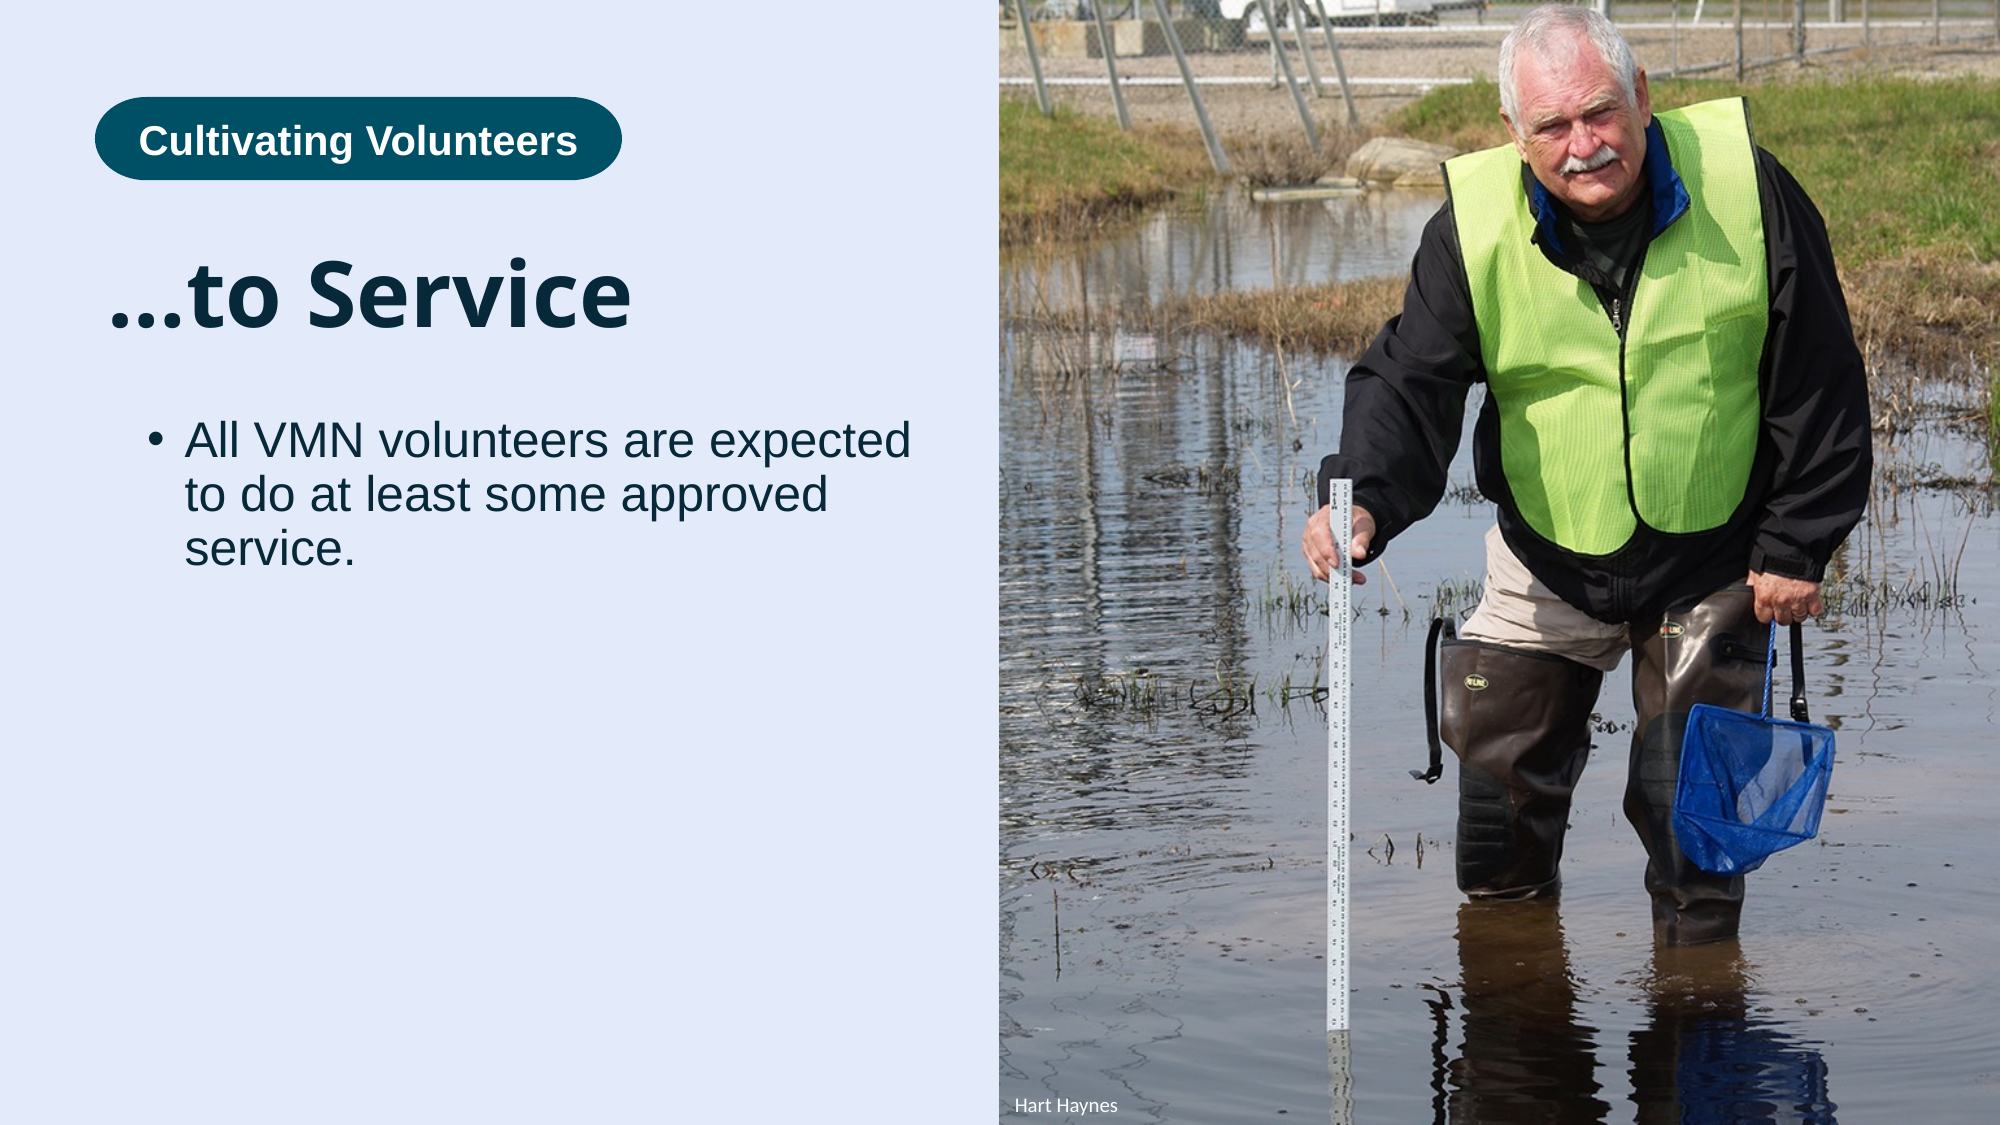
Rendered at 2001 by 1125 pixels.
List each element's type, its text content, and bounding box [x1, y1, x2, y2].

picture [999, 0, 2000, 1125]
title …to Service [92, 189, 963, 407]
list All VMN volunteers are expected to do at least some approved service. [132, 406, 963, 1028]
text_box Cultivating Volunteers [93, 95, 624, 182]
